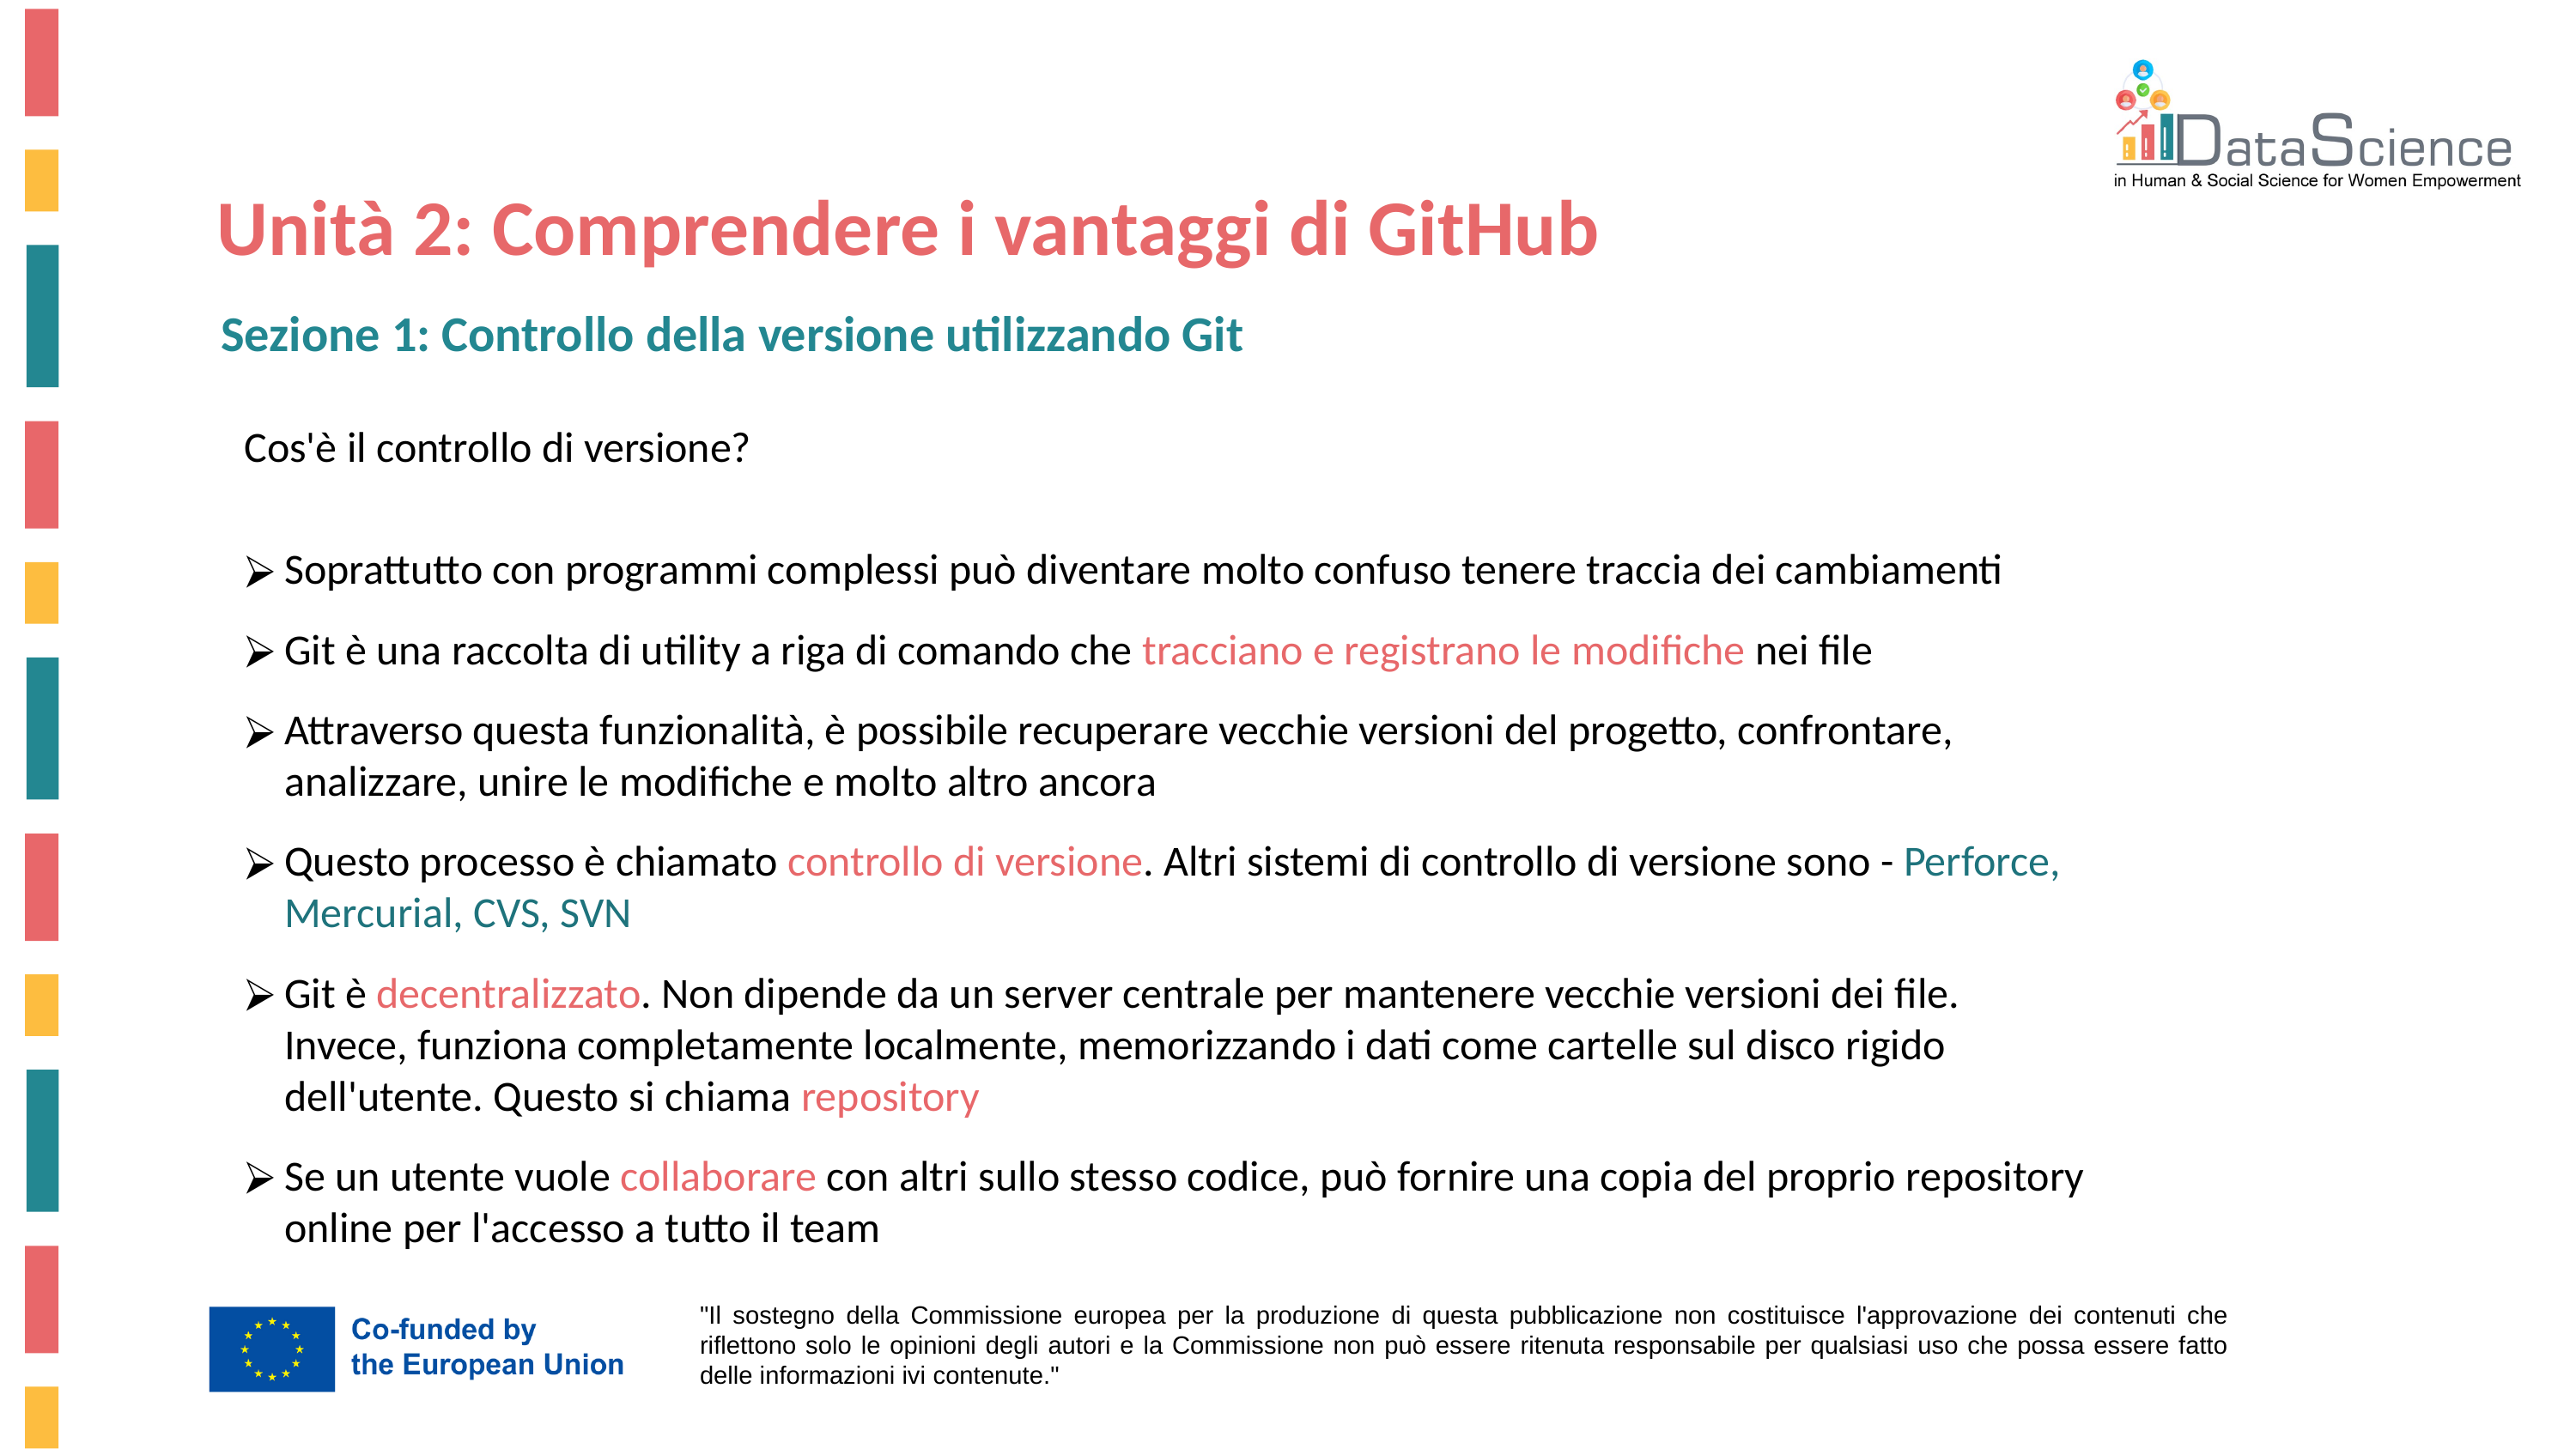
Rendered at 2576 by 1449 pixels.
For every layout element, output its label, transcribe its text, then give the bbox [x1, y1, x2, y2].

picture [2114, 58, 2522, 191]
text_box Cos'è il controllo di versione? [231, 412, 2367, 477]
text_box Unità 2: Comprendere i vantaggi di GitHub [204, 170, 1966, 278]
text_box Soprattutto con programmi complessi può diventare molto confuso tenere traccia dei cambiamenti Git è una raccolta di utility a riga di comando che tracciano e registrano le modifiche nei file Attraverso questa funzionalità, è possibile recuperare vecchie versioni del progetto, confrontare, analizzare, unire le modifiche e molto altro ancora Questo processo è chiamato controllo di versione. Altri sistemi di controllo di versione sono - Perforce, Mercurial, CVS, SVN Git è decentralizzato. Non dipende da un server centrale per mantenere vecchie versioni dei file. Invece, funziona completamente localmente, memorizzando i dati come cartelle sul disco rigido dell'utente. Questo si chiama repository Se un utente vuole collaborare con altri sullo stesso codice, può fornire una copia del proprio repository online per l'accesso a tutto il team [231, 535, 2099, 1258]
picture [204, 1301, 655, 1397]
text_box Sezione 1: Controllo della versione utilizzando Git [208, 294, 1623, 368]
